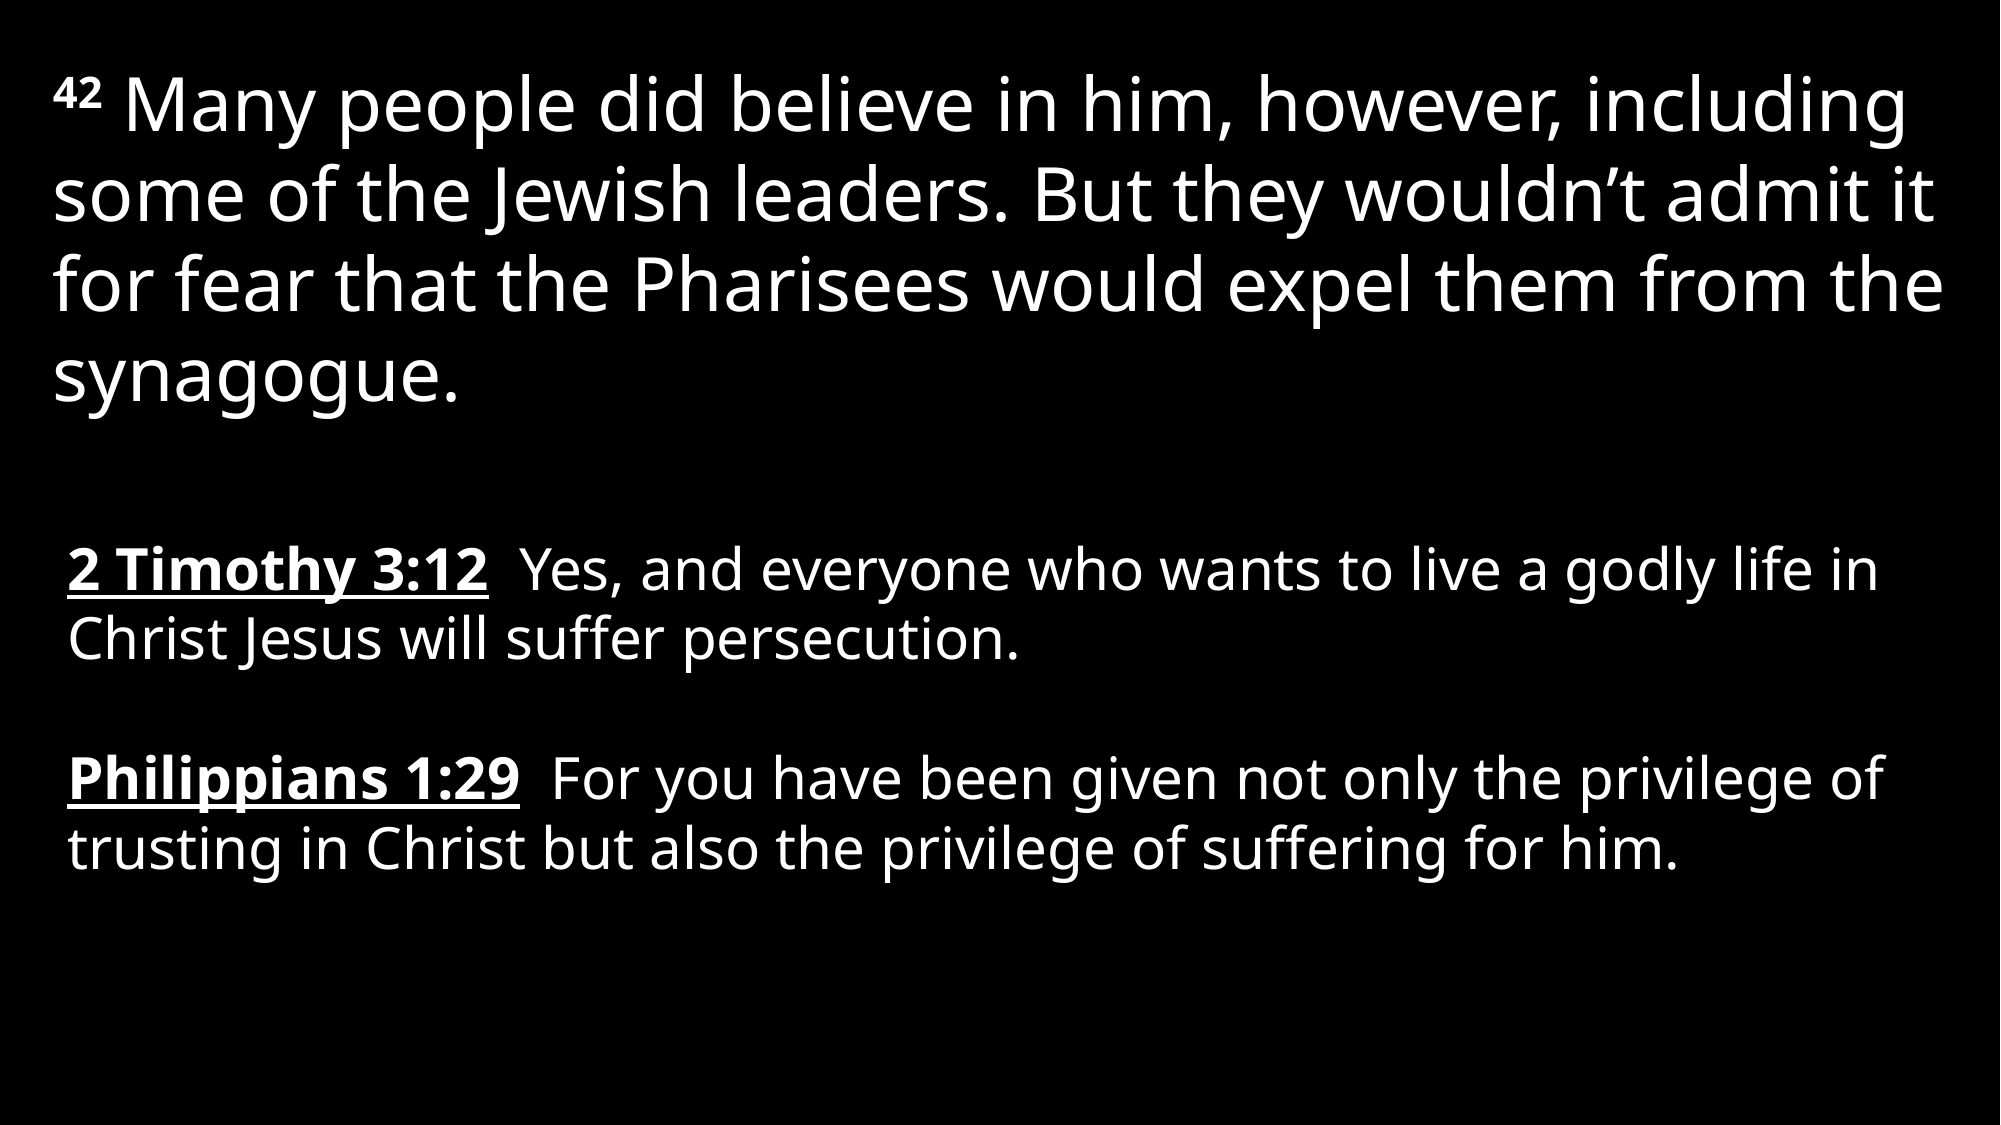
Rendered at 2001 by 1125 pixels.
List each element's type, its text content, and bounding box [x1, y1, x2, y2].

text_box 42 Many people did believe in him, however, including some of the Jewish leaders. But they wouldn’t admit it for fear that the Pharisees would expel them from the synagogue. [38, 48, 1962, 424]
text_box 2 Timothy 3:12 Yes, and everyone who wants to live a godly life in Christ Jesus will suffer persecution. Philippians 1:29 For you have been given not only the privilege of trusting in Christ but also the privilege of suffering for him. [52, 524, 1948, 889]
